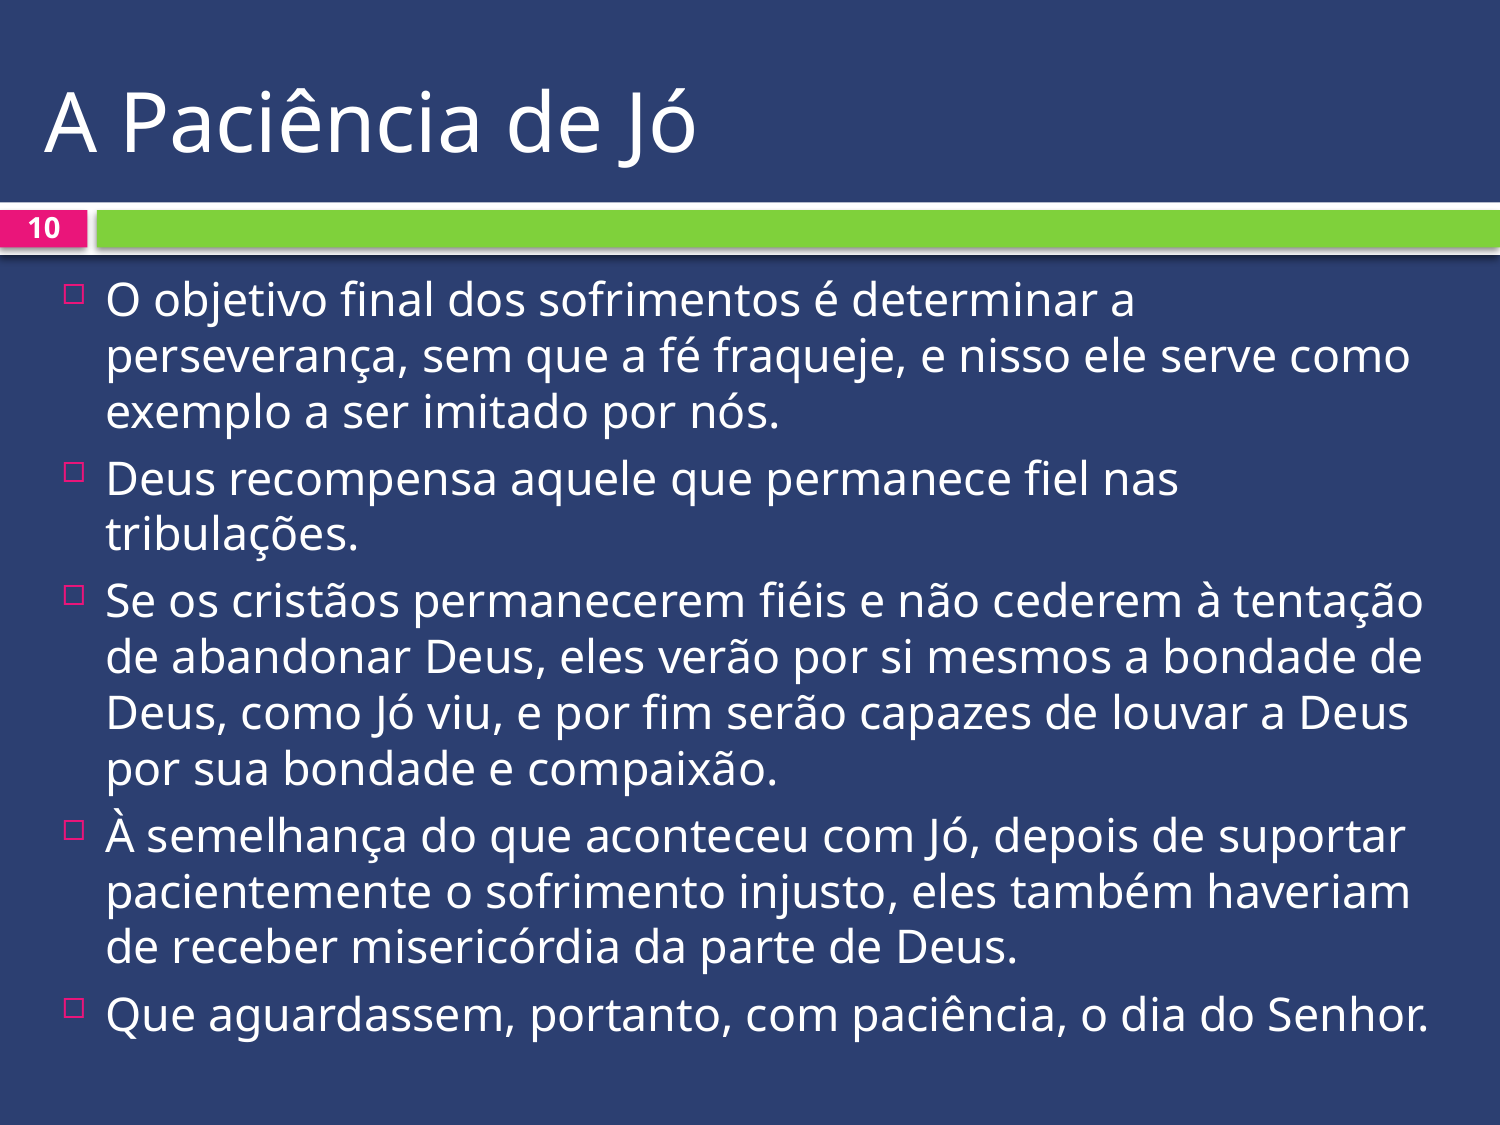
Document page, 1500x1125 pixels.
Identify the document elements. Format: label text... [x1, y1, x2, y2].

list O objetivo final dos sofrimentos é determinar a perseverança, sem que a fé fraqueje, e nisso ele serve como exemplo a ser imitado por nós. Deus recompensa aquele que permanece fiel nas tribulações. Se os cristãos permanecerem fiéis e não cederem à tentação de abandonar Deus, eles verão por si mesmos a bondade de Deus, como Jó viu, e por fim serão capazes de louvar a Deus por sua bondade e compaixão. À semelhança do que aconteceu com Jó, depois de suportar pacientemente o sofrimento injusto, eles também haveriam de receber misericórdia da parte de Deus. Que aguardassem, portanto, com paciência, o dia do Senhor. [46, 262, 1454, 1094]
title A Paciência de Jó [29, 37, 1459, 200]
slide_number 10 [0, 208, 88, 249]
